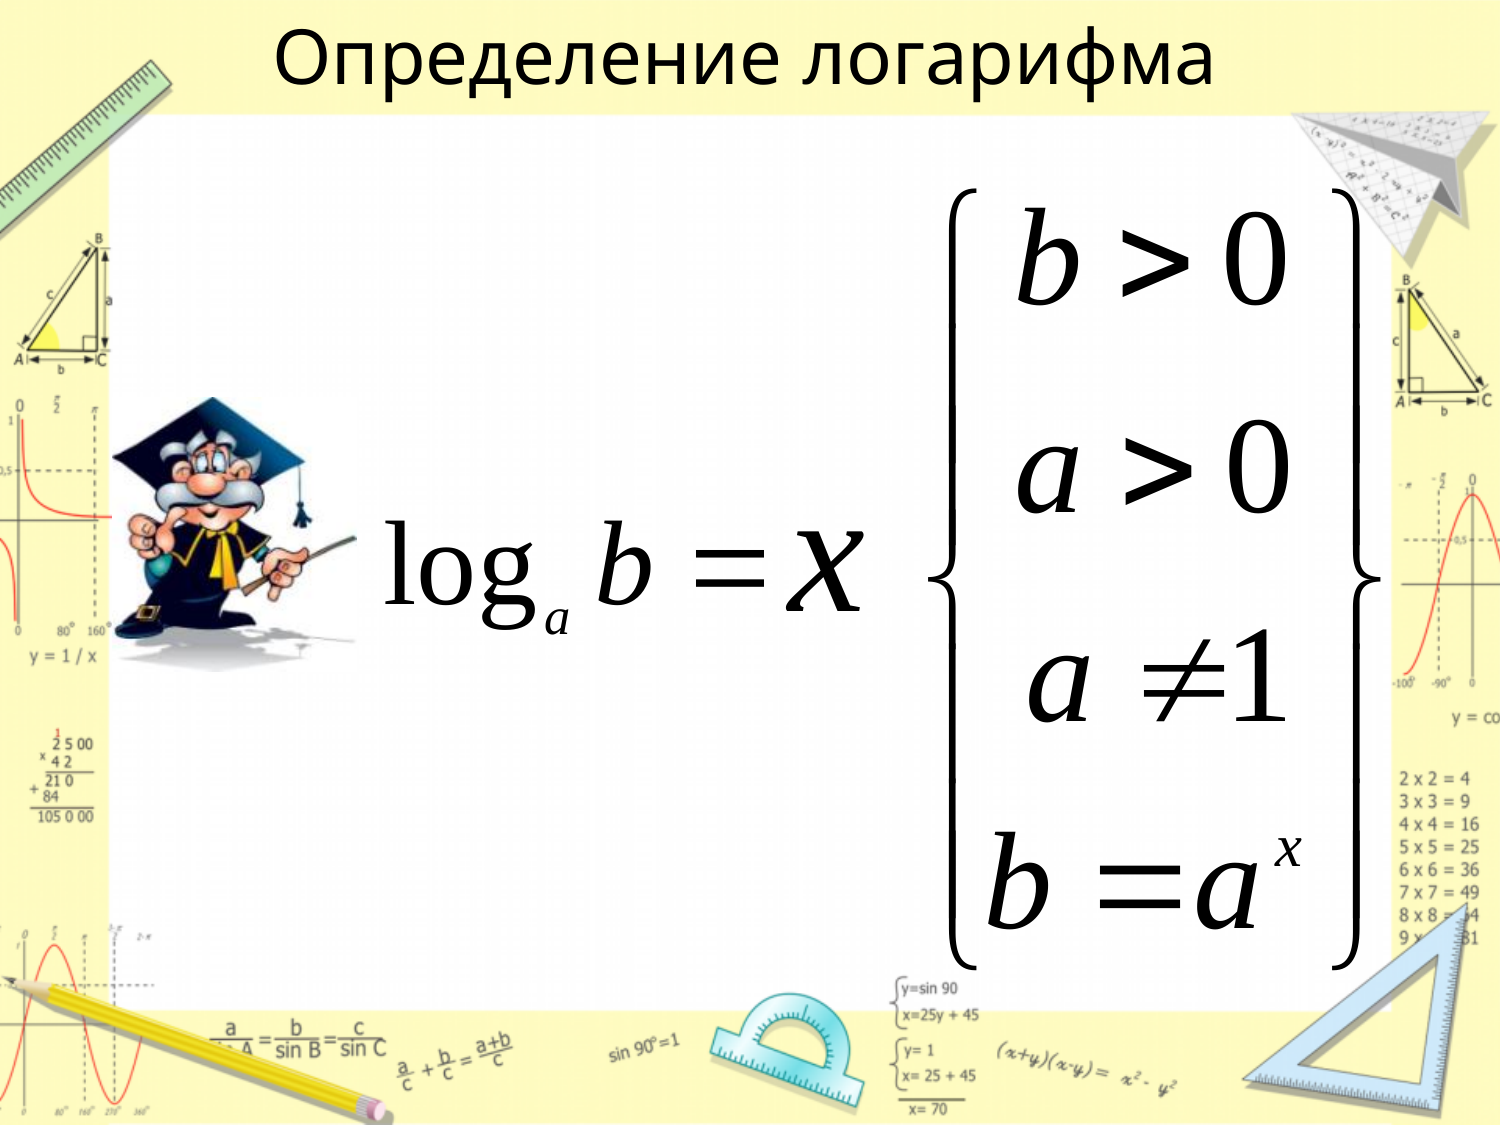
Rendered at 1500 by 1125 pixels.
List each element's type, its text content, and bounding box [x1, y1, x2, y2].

picture [0, 0, 1500, 1125]
title Определение логарифма [70, 0, 1421, 108]
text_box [903, 172, 1407, 988]
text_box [371, 491, 764, 658]
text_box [761, 503, 892, 645]
